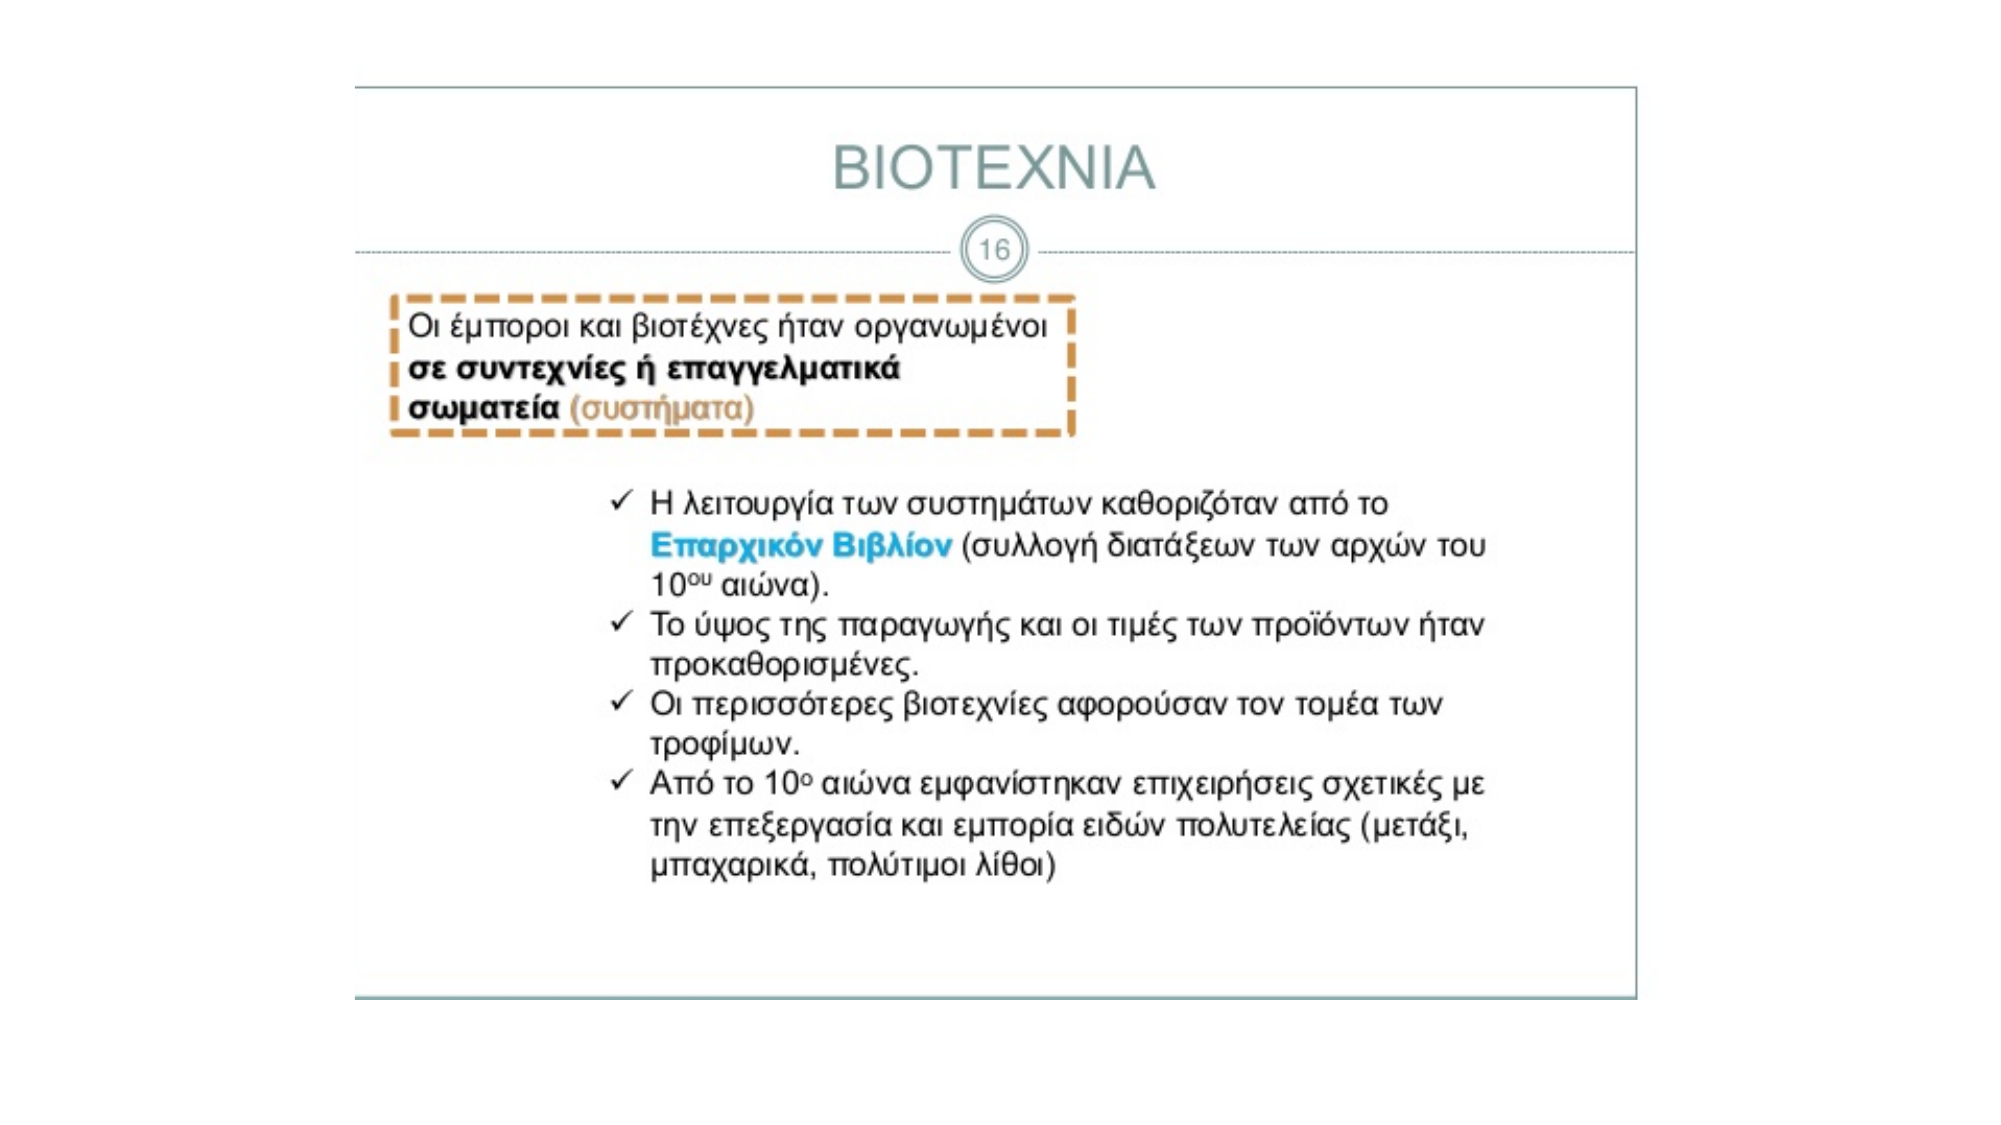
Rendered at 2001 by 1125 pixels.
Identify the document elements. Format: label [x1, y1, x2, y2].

picture [354, 0, 1686, 1000]
